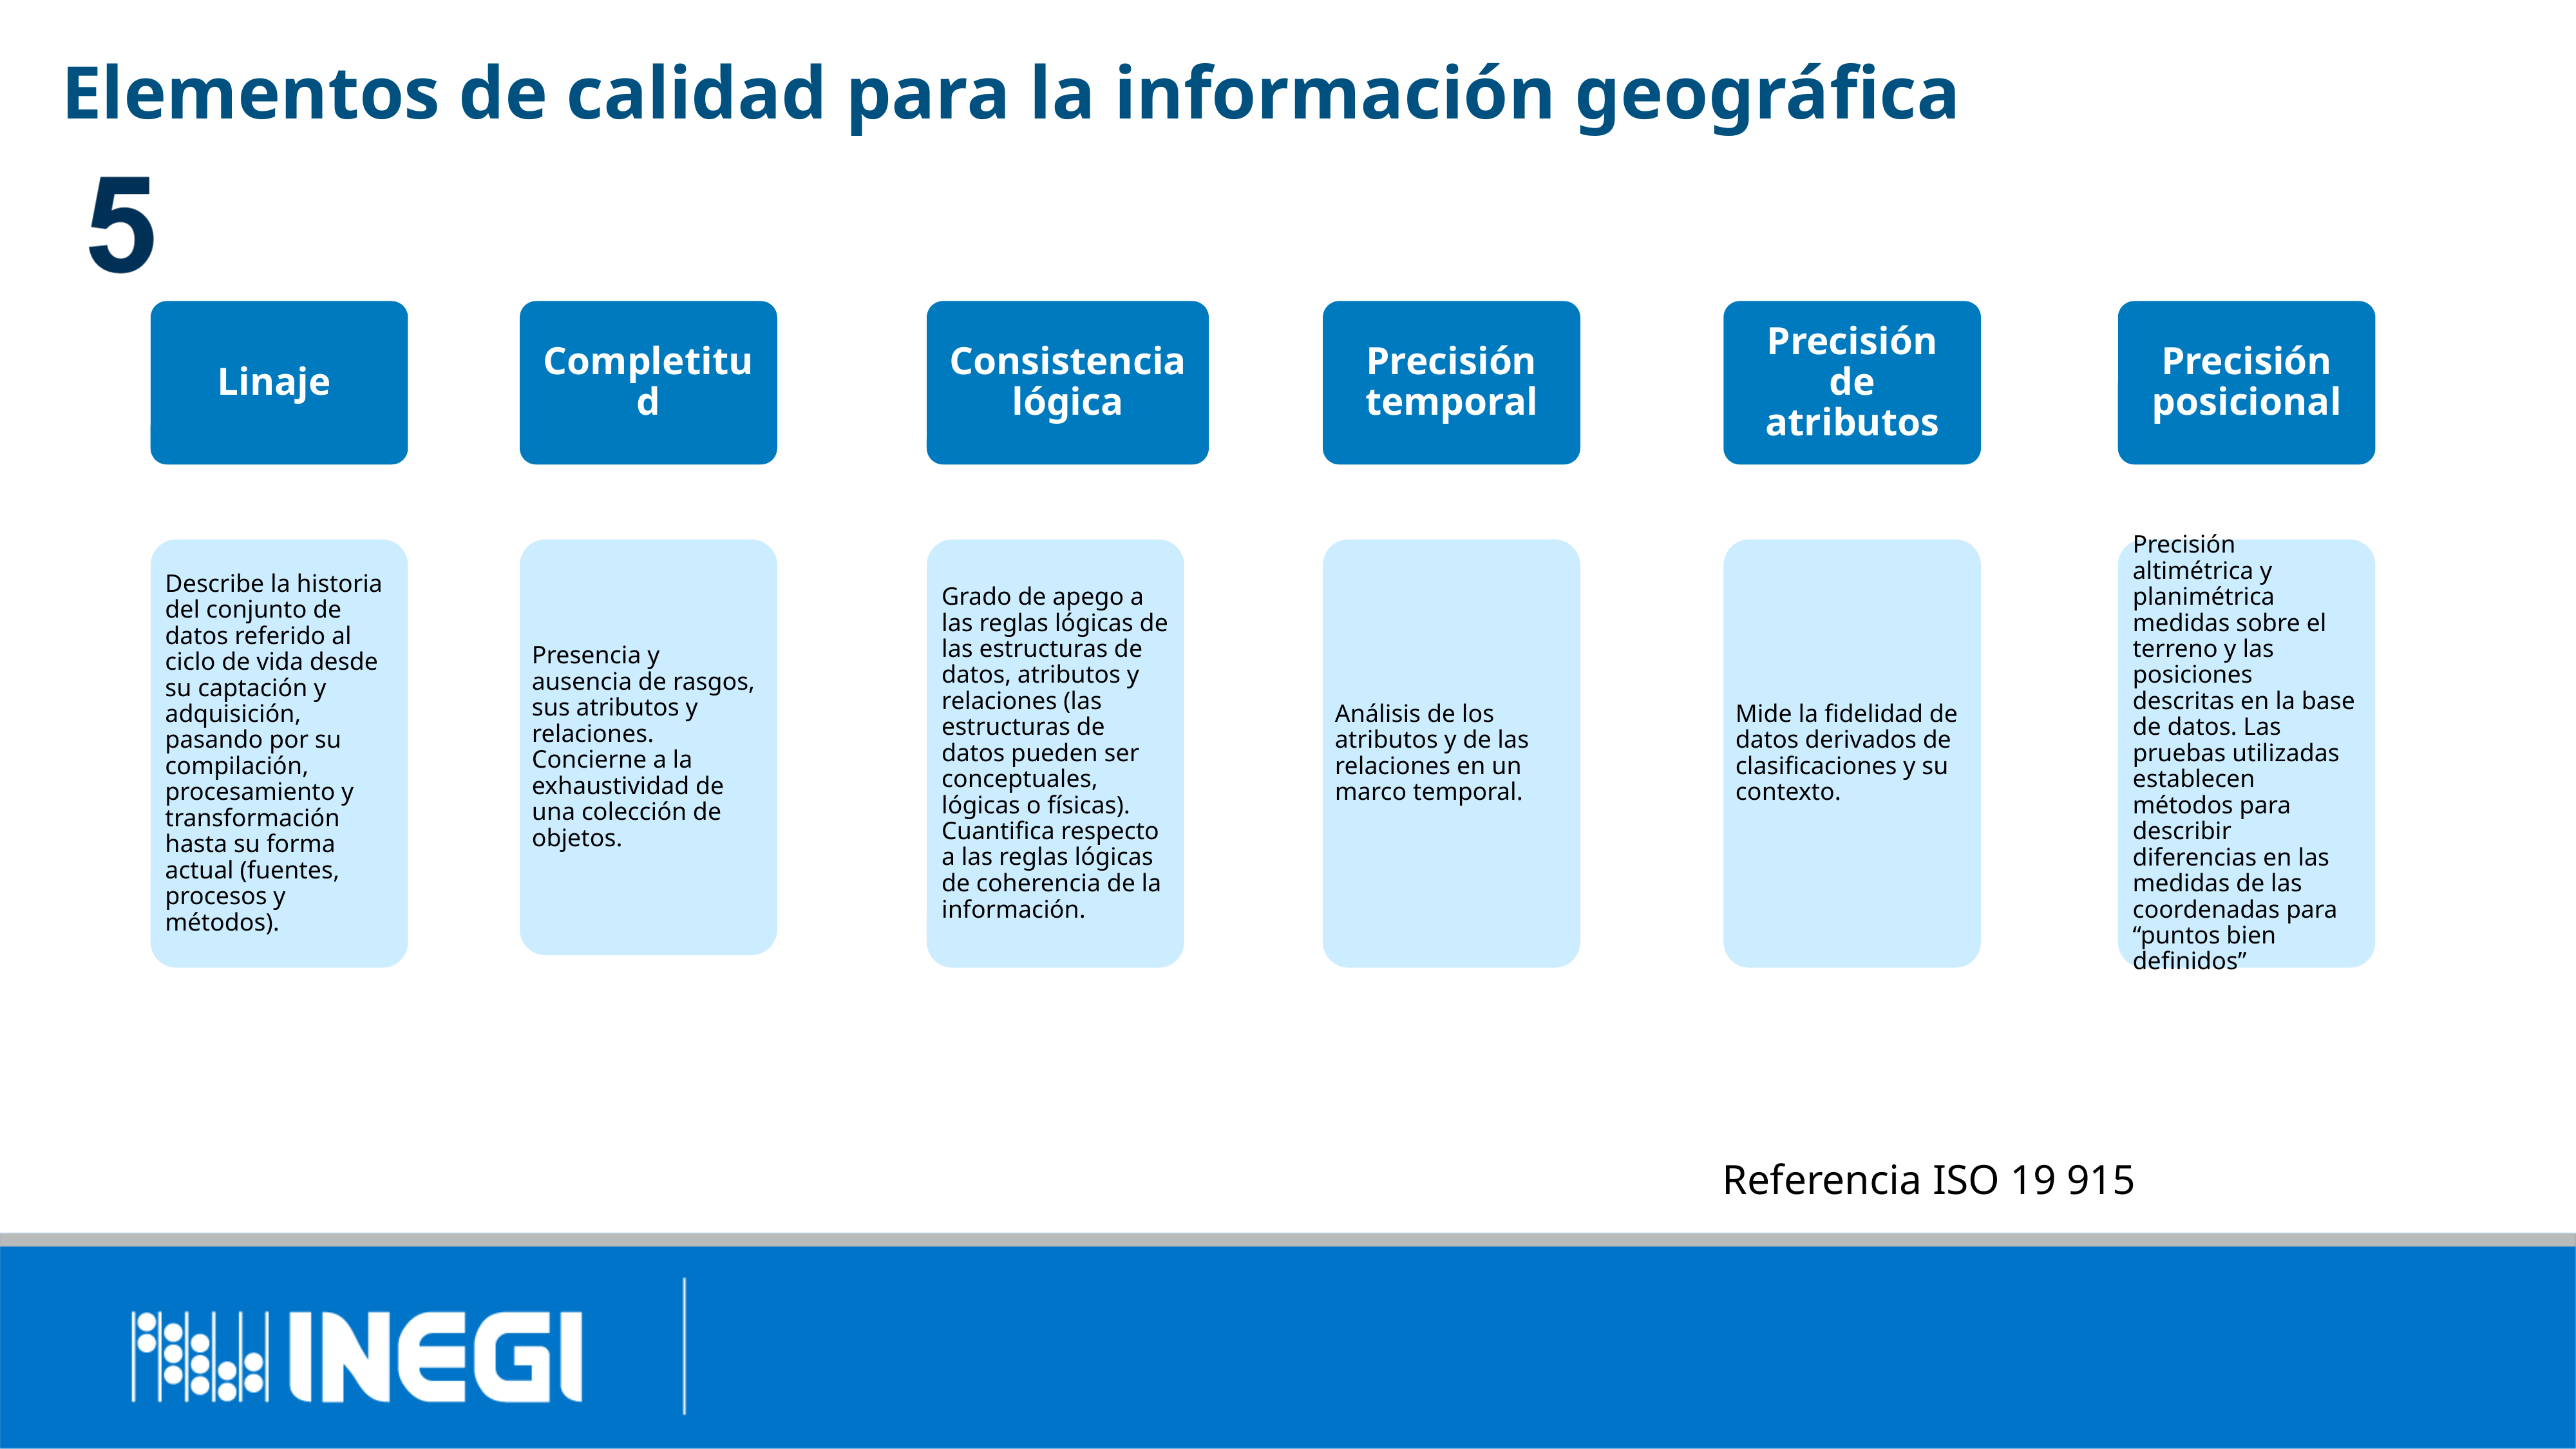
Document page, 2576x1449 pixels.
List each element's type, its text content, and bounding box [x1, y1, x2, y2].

picture [0, 1233, 2576, 1449]
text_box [926, 301, 1209, 465]
text_box Referencia ISO 19 915 [1694, 1149, 2154, 1208]
text_box Elementos de calidad para la información geográfica [52, 41, 2031, 139]
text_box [150, 301, 408, 465]
picture [2, 100, 239, 383]
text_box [1322, 539, 1581, 968]
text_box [926, 539, 1184, 968]
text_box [1322, 301, 1581, 465]
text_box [1723, 539, 1982, 968]
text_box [519, 539, 777, 956]
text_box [519, 301, 777, 465]
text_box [1723, 301, 1982, 465]
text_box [2117, 301, 2376, 465]
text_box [150, 539, 408, 968]
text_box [2117, 539, 2376, 968]
